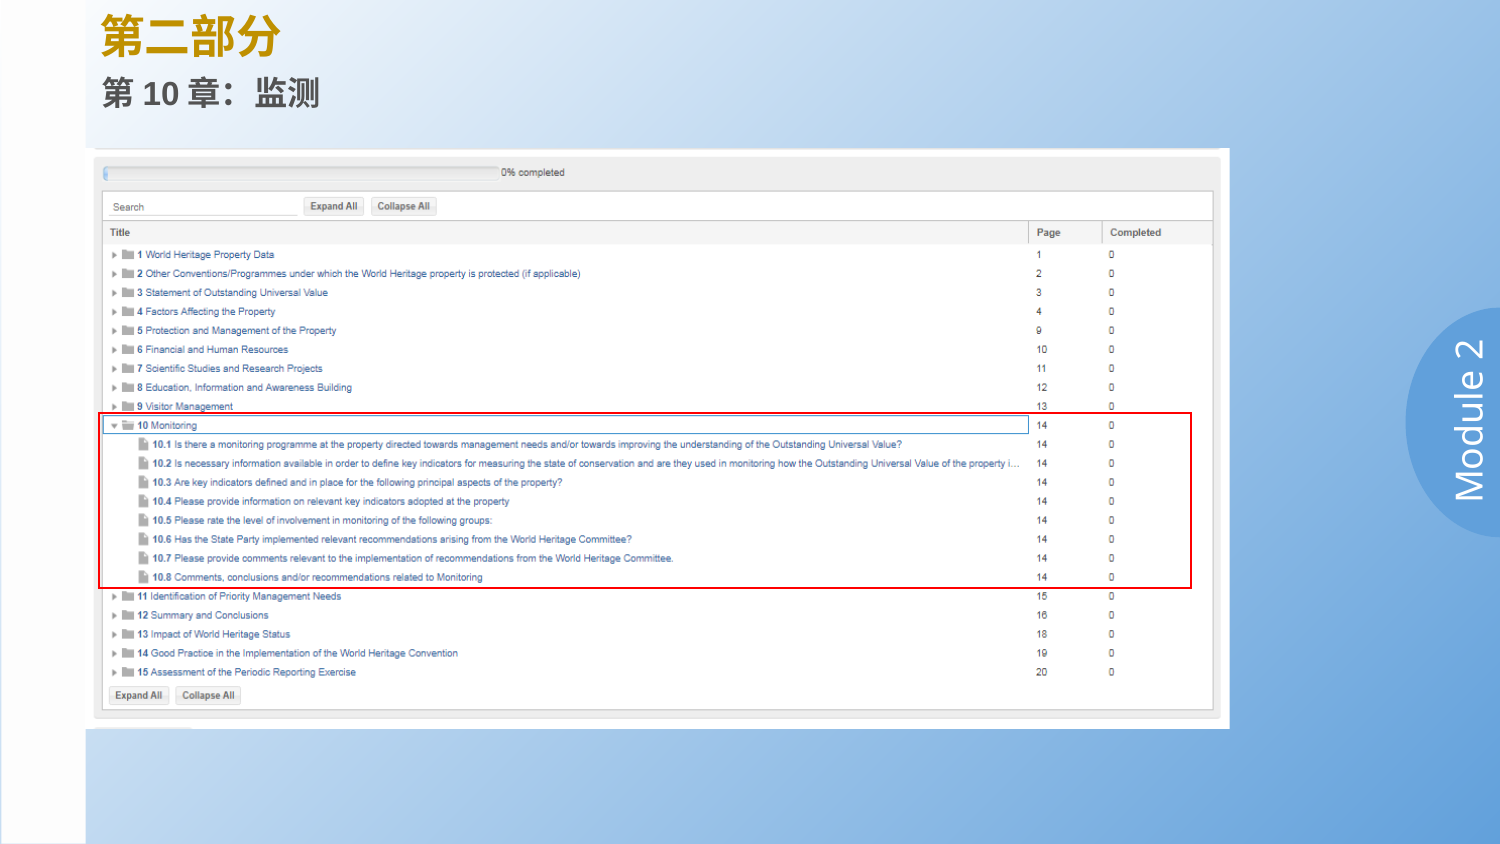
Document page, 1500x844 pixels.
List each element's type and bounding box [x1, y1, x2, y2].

text_box [84, 0, 1500, 120]
text_box [84, 148, 1230, 729]
